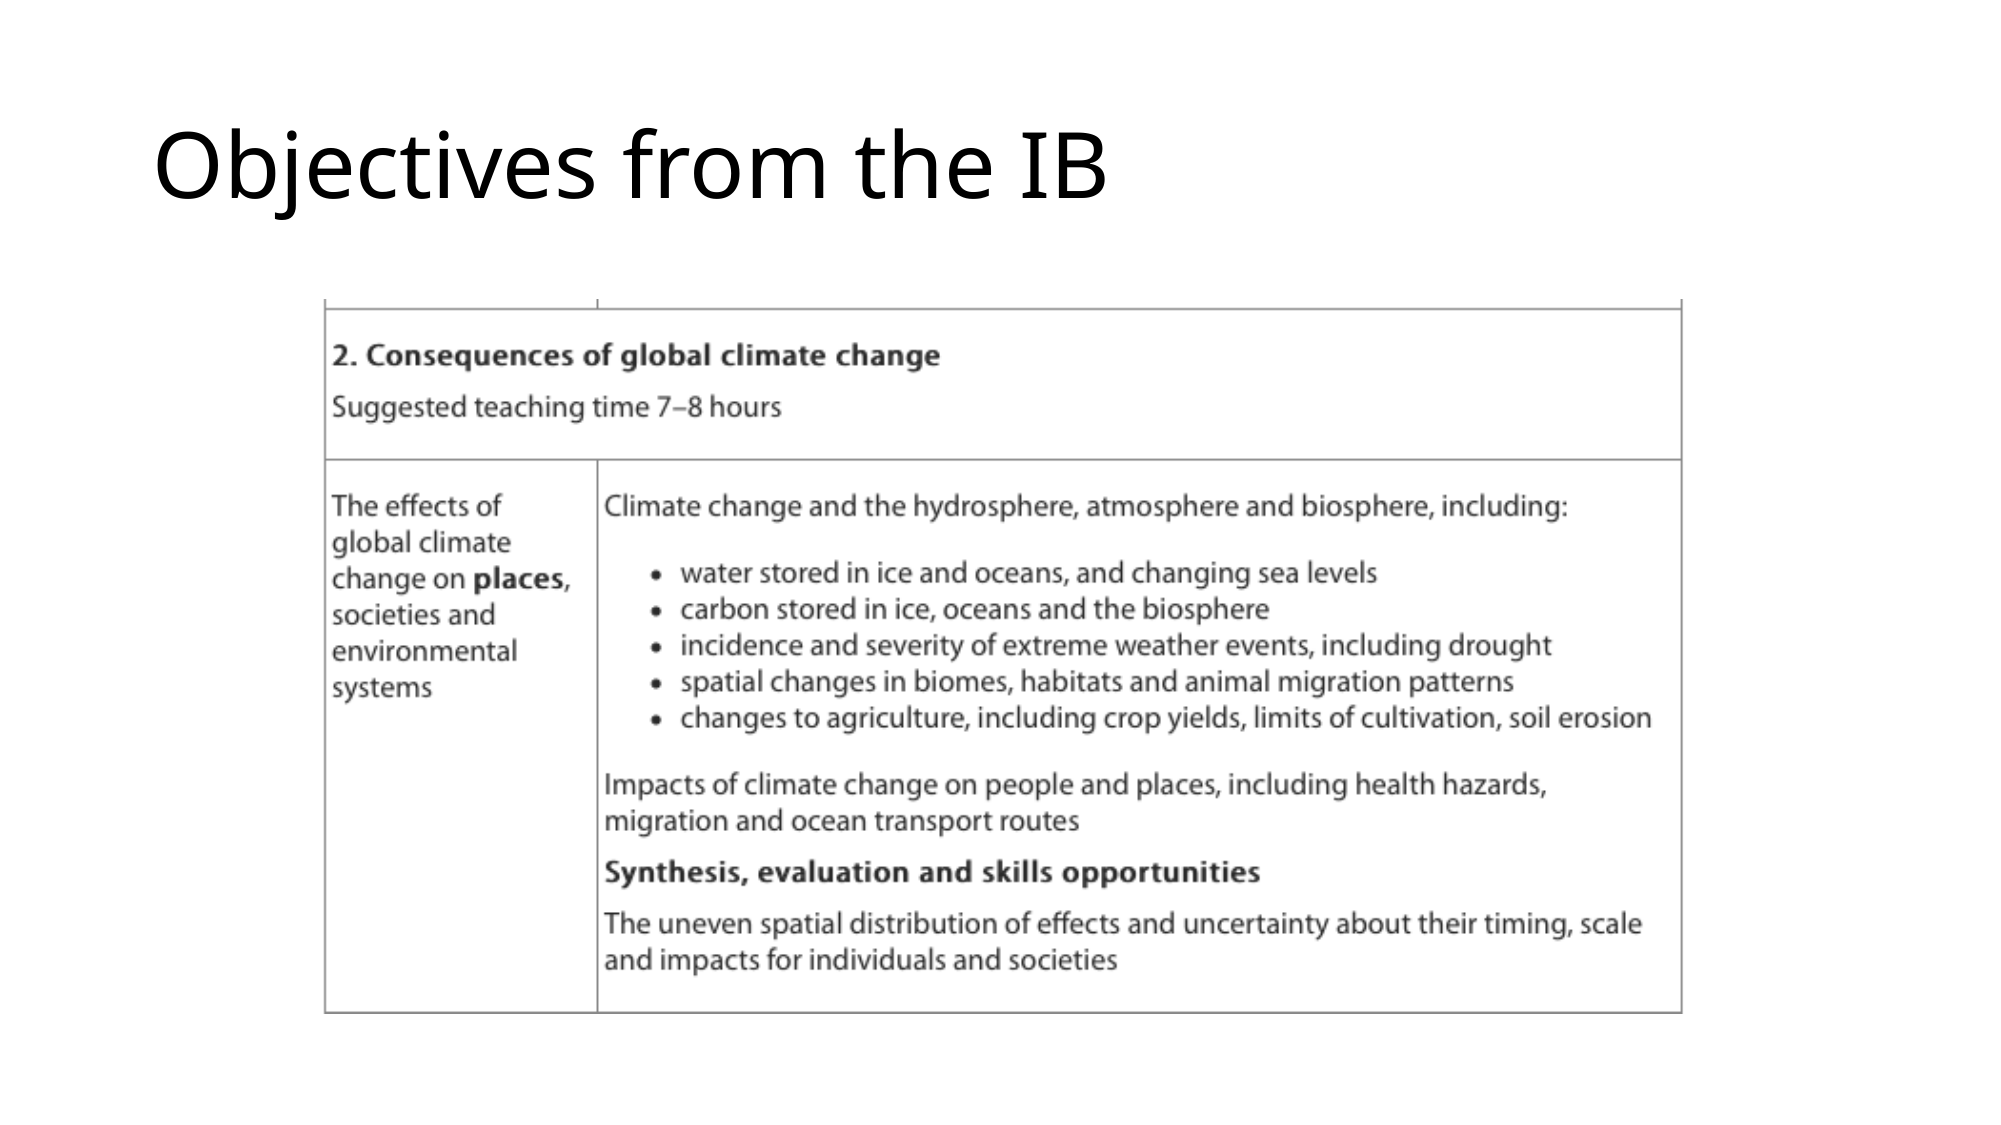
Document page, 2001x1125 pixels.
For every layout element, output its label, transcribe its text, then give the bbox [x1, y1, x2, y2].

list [315, 299, 1685, 1014]
title Objectives from the IB [137, 59, 1863, 278]
